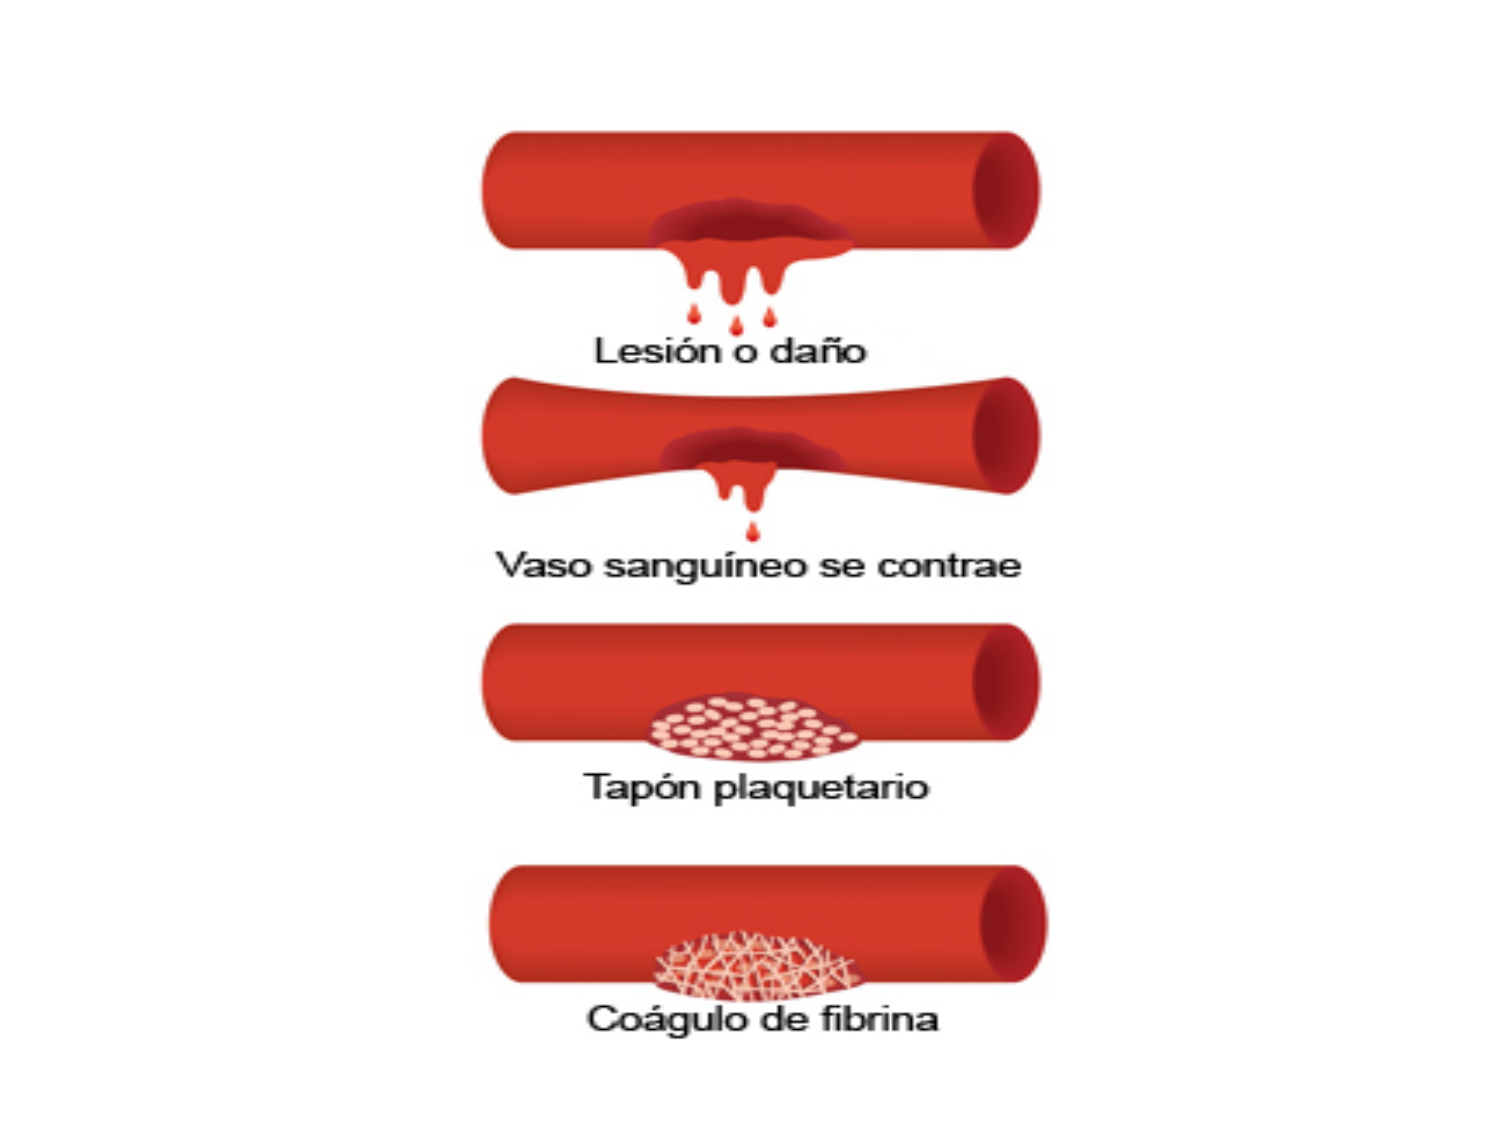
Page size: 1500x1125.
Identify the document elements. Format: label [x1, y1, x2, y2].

list [442, 101, 1081, 1057]
